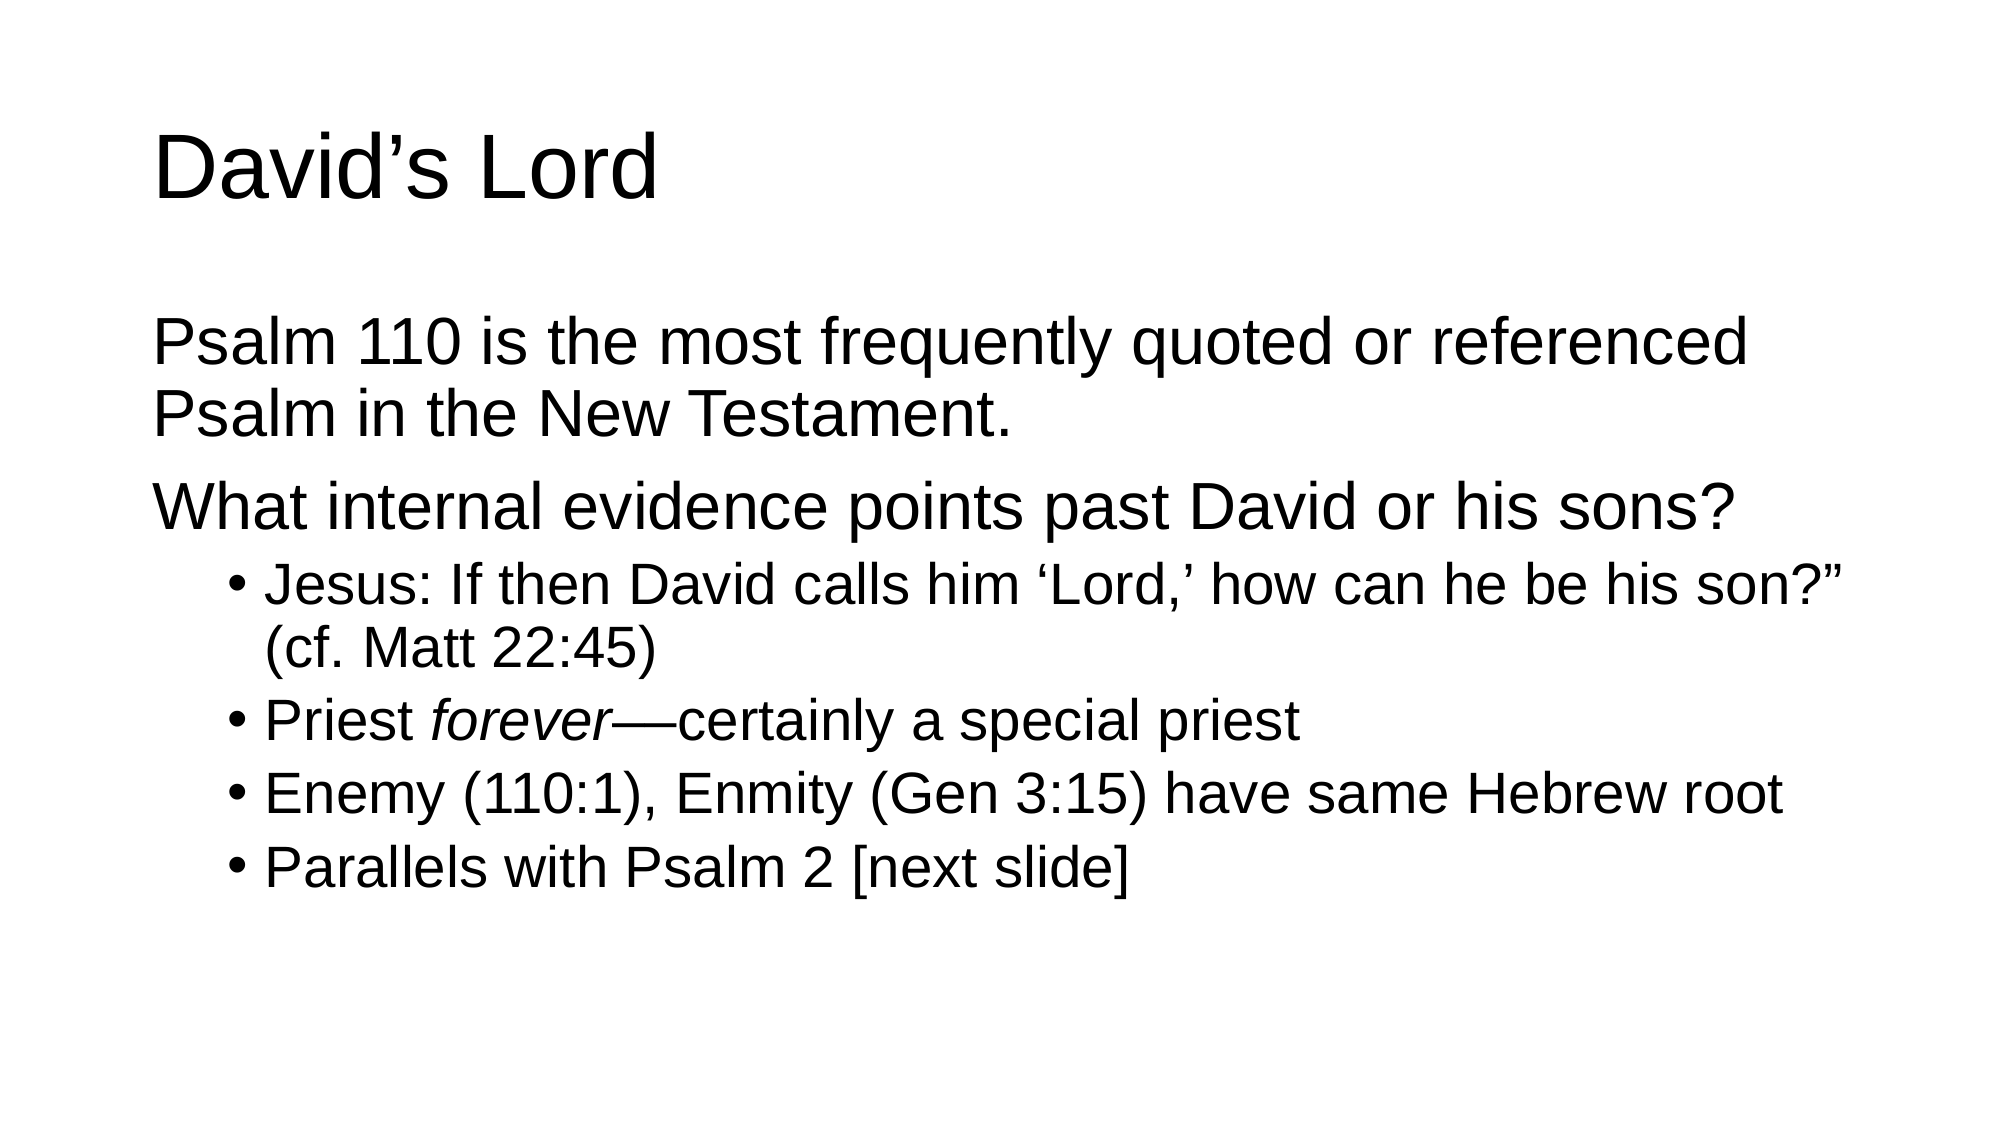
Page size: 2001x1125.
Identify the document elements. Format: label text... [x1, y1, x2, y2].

list Psalm 110 is the most frequently quoted or referenced Psalm in the New Testament. What internal evidence points past David or his sons? Jesus: If then David calls him ‘Lord,’ how can he be his son?” (cf. Matt 22:45) Priest forever––certainly a special priest Enemy (110:1), Enmity (Gen 3:15) have same Hebrew root Parallels with Psalm 2 [next slide] [137, 299, 1863, 1014]
title David’s Lord [137, 59, 1863, 278]
